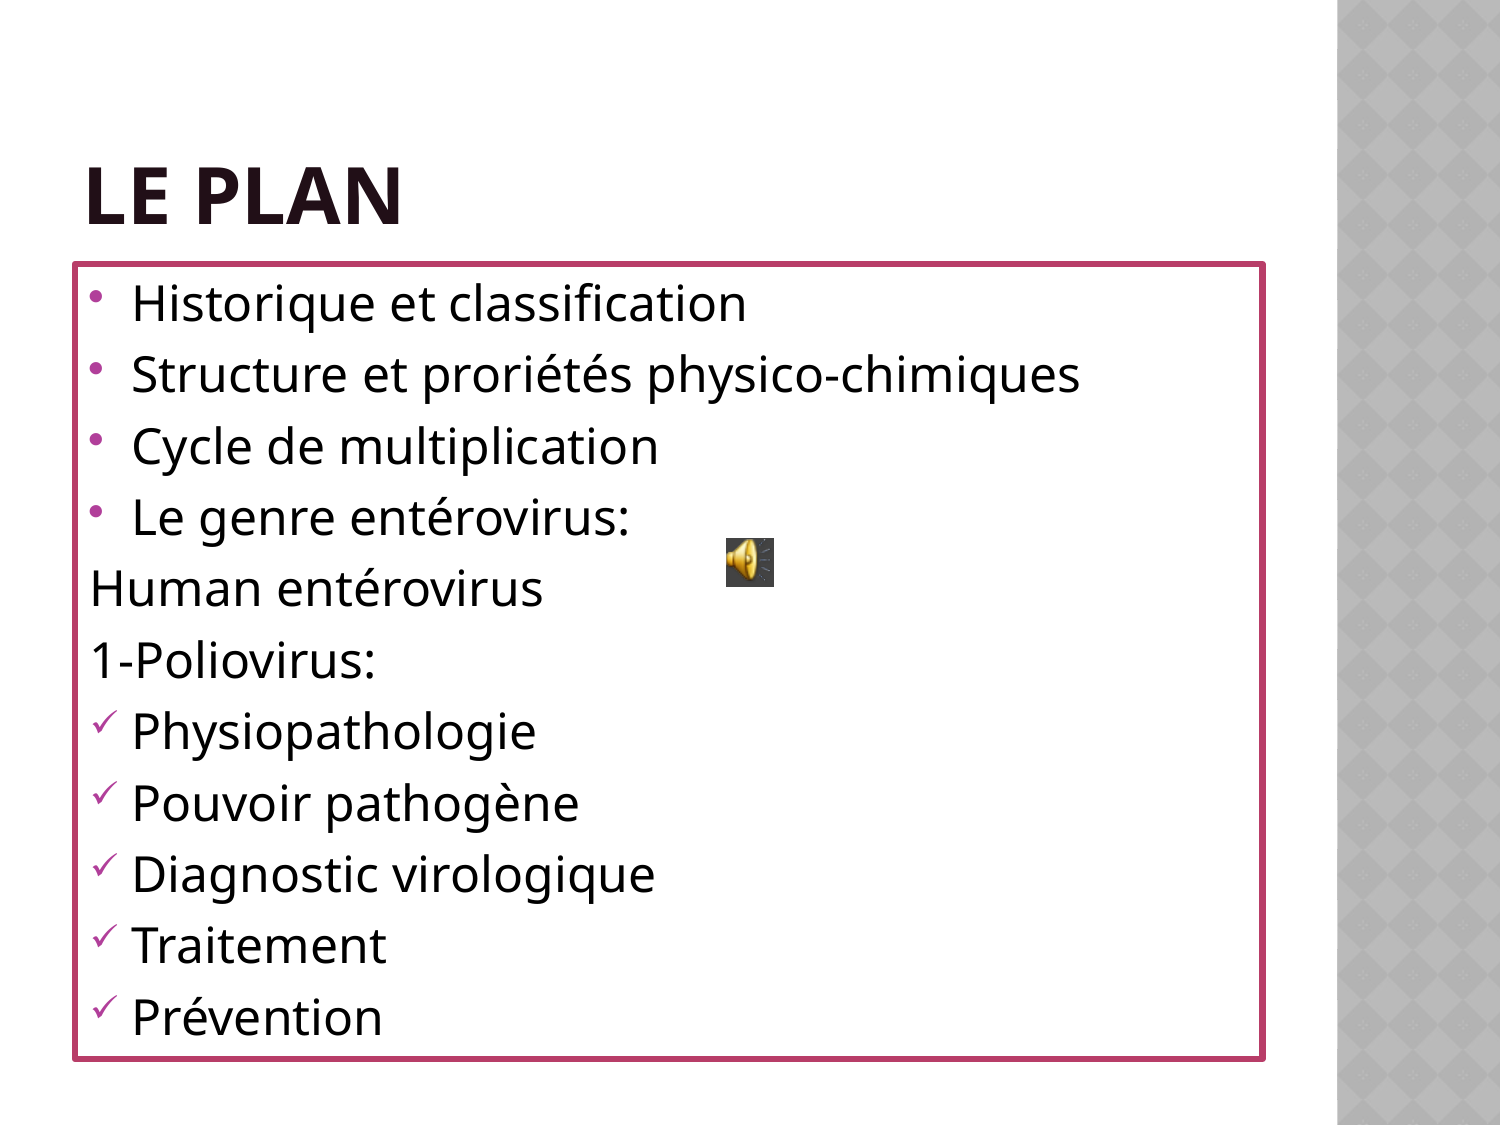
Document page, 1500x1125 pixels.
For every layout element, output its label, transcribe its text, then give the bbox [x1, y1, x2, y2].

title Le plan [75, 52, 1263, 240]
picture [724, 537, 776, 588]
list Historique et classification Structure et proriétés physico-chimiques Cycle de multiplication Le genre entérovirus: Human entérovirus 1-Poliovirus: Physiopathologie Pouvoir pathogène Diagnostic virologique Traitement Prévention [72, 261, 1266, 1062]
